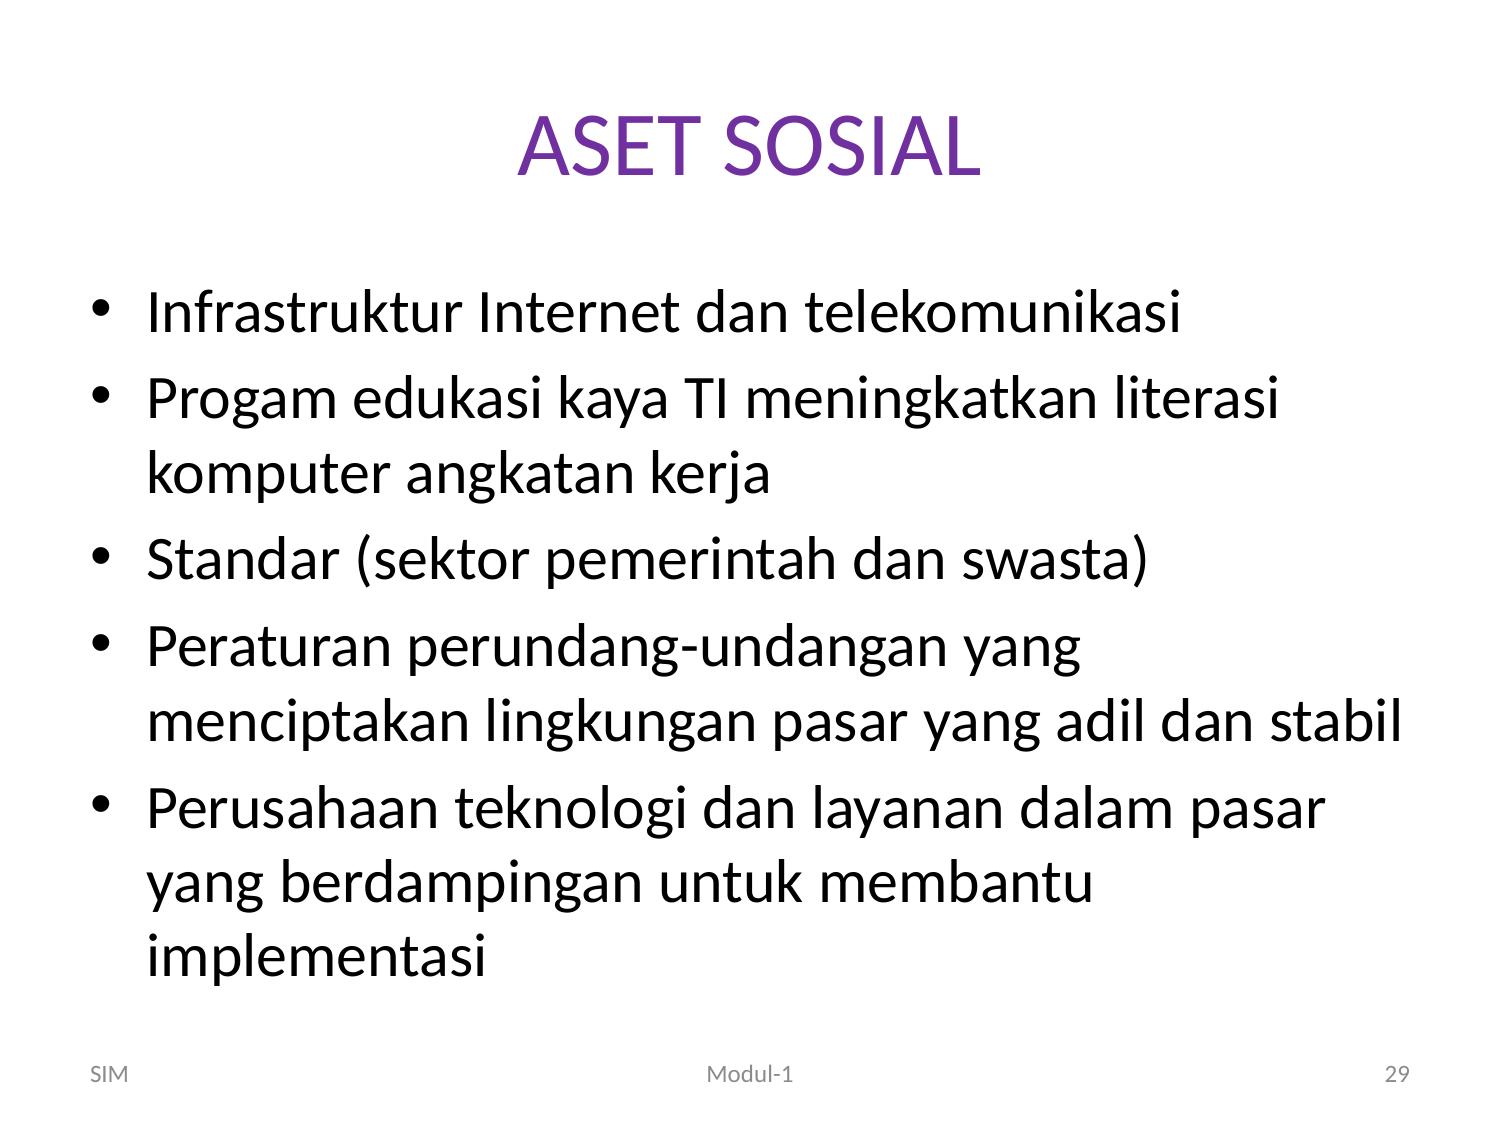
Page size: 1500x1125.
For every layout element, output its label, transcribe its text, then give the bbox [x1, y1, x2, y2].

title ASET SOSIAL [75, 45, 1425, 233]
footer Modul-1 [512, 1042, 988, 1103]
list Infrastruktur Internet dan telekomunikasi Progam edukasi kaya TI meningkatkan literasi komputer angkatan kerja Standar (sektor pemerintah dan swasta) Peraturan perundang-undangan yang menciptakan lingkungan pasar yang adil dan stabil Perusahaan teknologi dan layanan dalam pasar yang berdampingan untuk membantu implementasi [75, 262, 1425, 1005]
slide_number SIM [75, 1042, 425, 1103]
slide_number 29 [1074, 1042, 1425, 1103]
